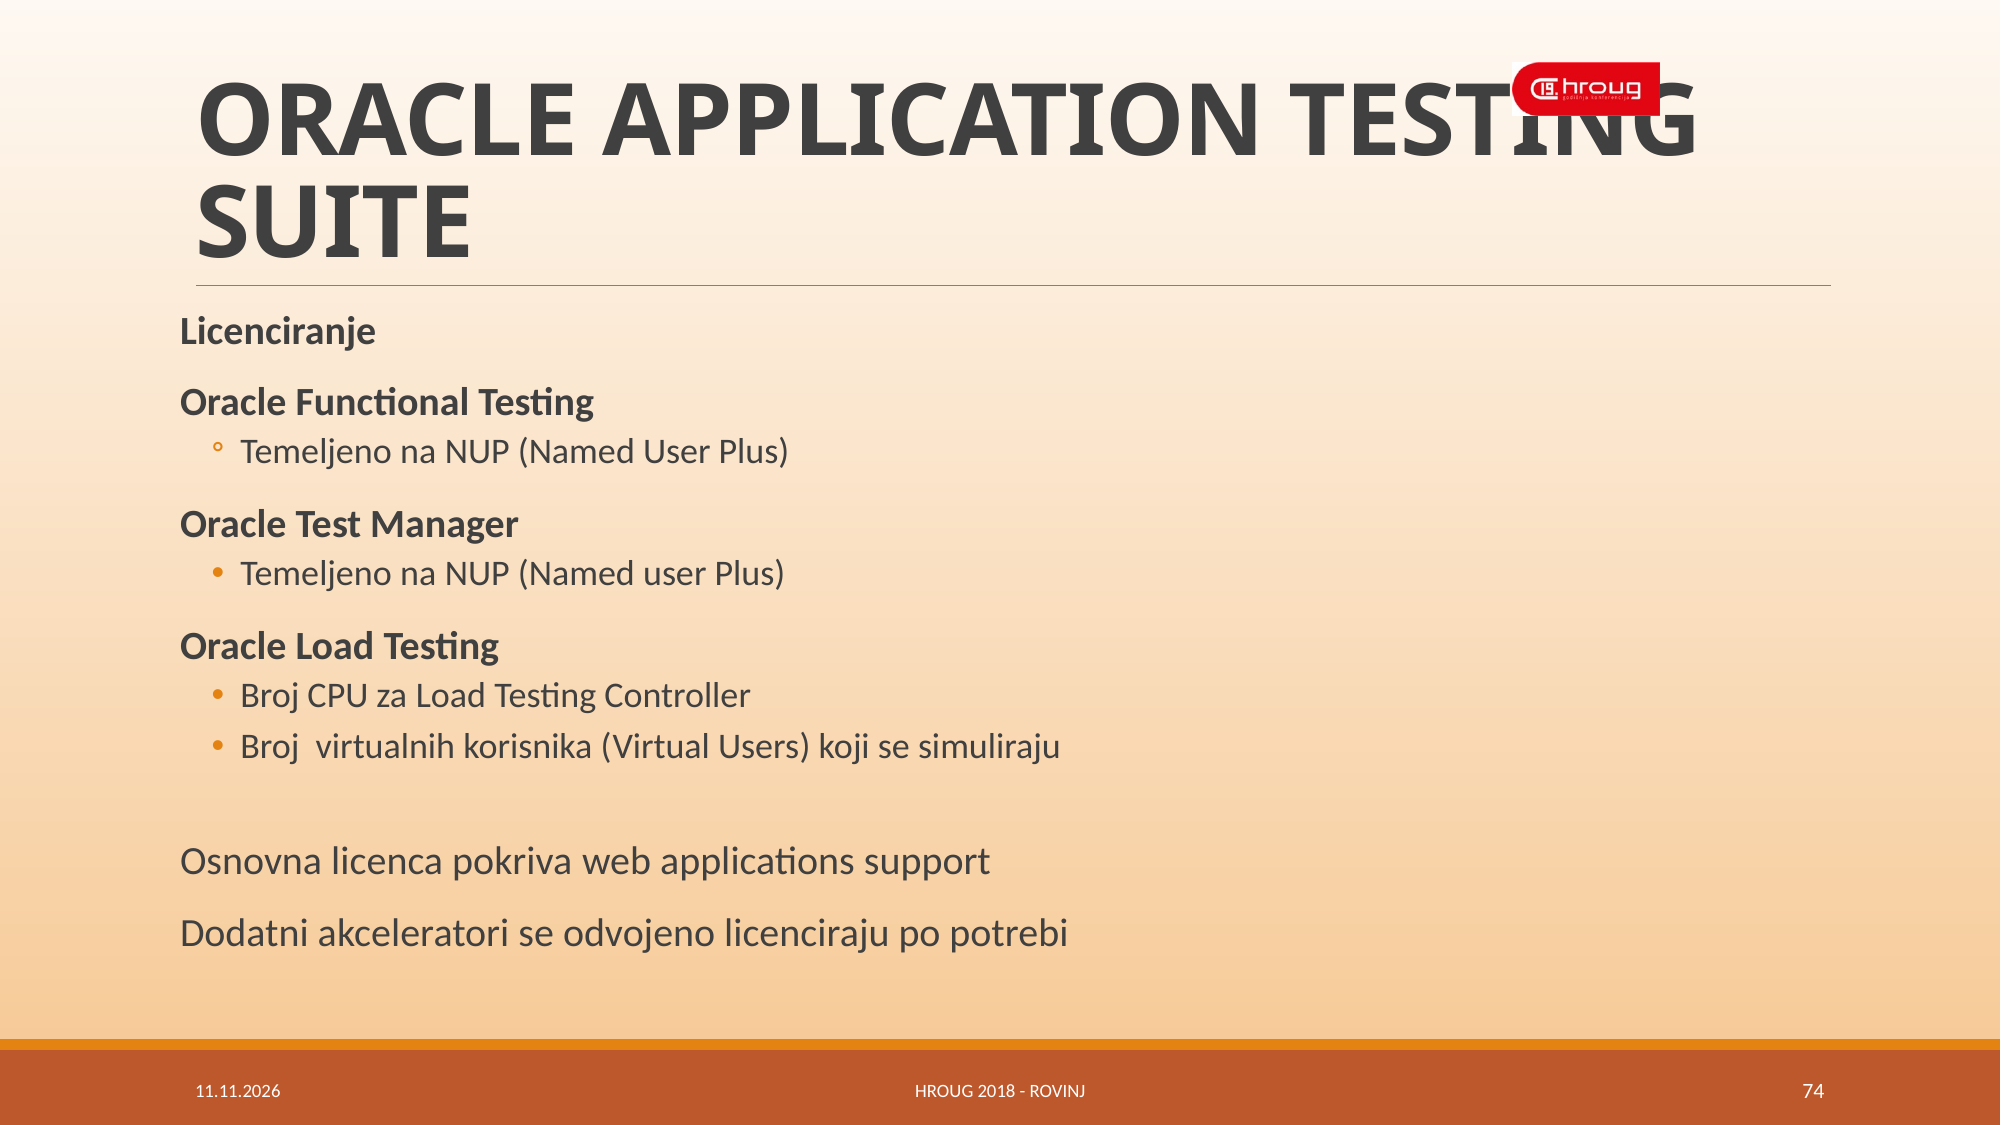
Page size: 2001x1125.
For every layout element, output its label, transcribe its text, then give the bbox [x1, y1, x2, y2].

picture [1511, 61, 1661, 117]
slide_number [180, 1059, 586, 1120]
footer HROUG 2018 - Rovinj [604, 1059, 1396, 1120]
slide_number 74 [1624, 1059, 1840, 1120]
title ORACLE APPLICATION TESTING SUITE [180, 47, 1830, 285]
list Licenciranje Oracle Functional Testing Temeljeno na NUP (Named User Plus) Oracle Test Manager Temeljeno na NUP (Named user Plus) Oracle Load Testing Broj CPU za Load Testing Controller Broj virtualnih korisnika (Virtual Users) koji se simuliraju Osnovna licenca pokriva web applications support Dodatni akceleratori se odvojeno licenciraju po potrebi [180, 302, 1830, 963]
